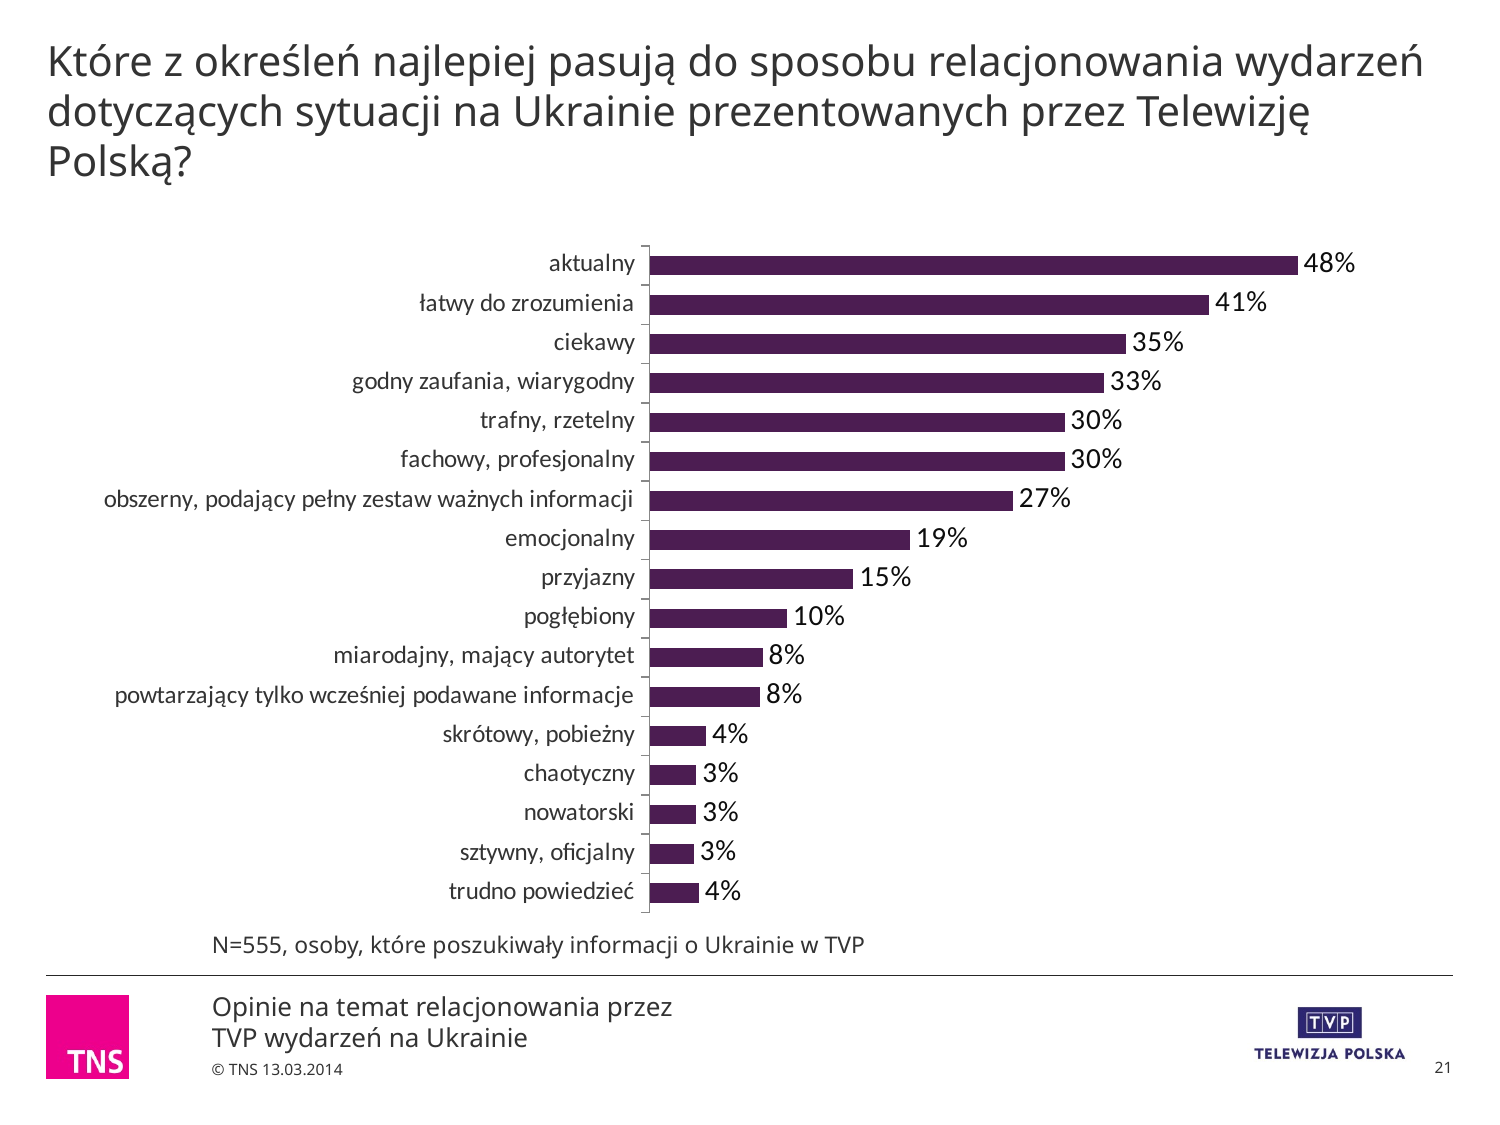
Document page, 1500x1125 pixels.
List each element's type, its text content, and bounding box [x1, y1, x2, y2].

picture [1247, 996, 1413, 1077]
title Które z określeń najlepiej pasują do sposobu relacjonowania wydarzeń dotyczących sytuacji na Ukrainie prezentowanych przez Telewizję Polską? [46, 0, 1453, 168]
slide_number 21 [1369, 1037, 1453, 1079]
picture [46, 995, 129, 1079]
chart [46, 168, 1453, 975]
